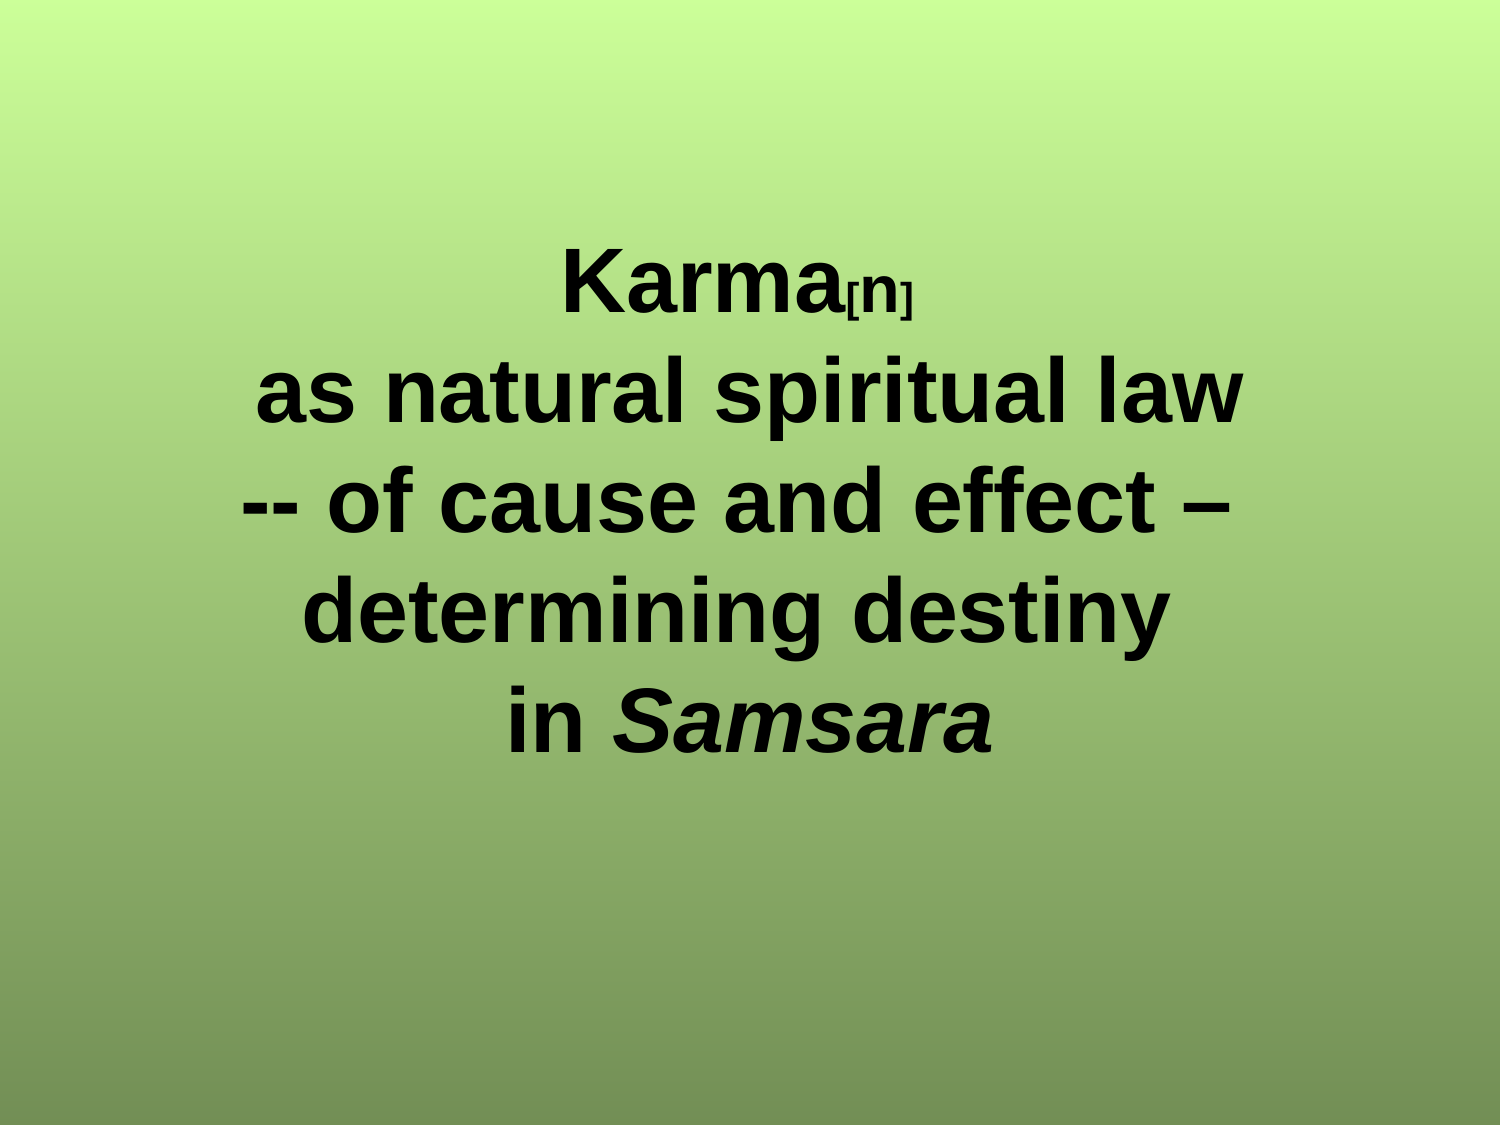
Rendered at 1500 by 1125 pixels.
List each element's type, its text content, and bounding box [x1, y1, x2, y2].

title Karma[n] as natural spiritual law -- of cause and effect – determining destiny in Samsara [24, 299, 1475, 693]
